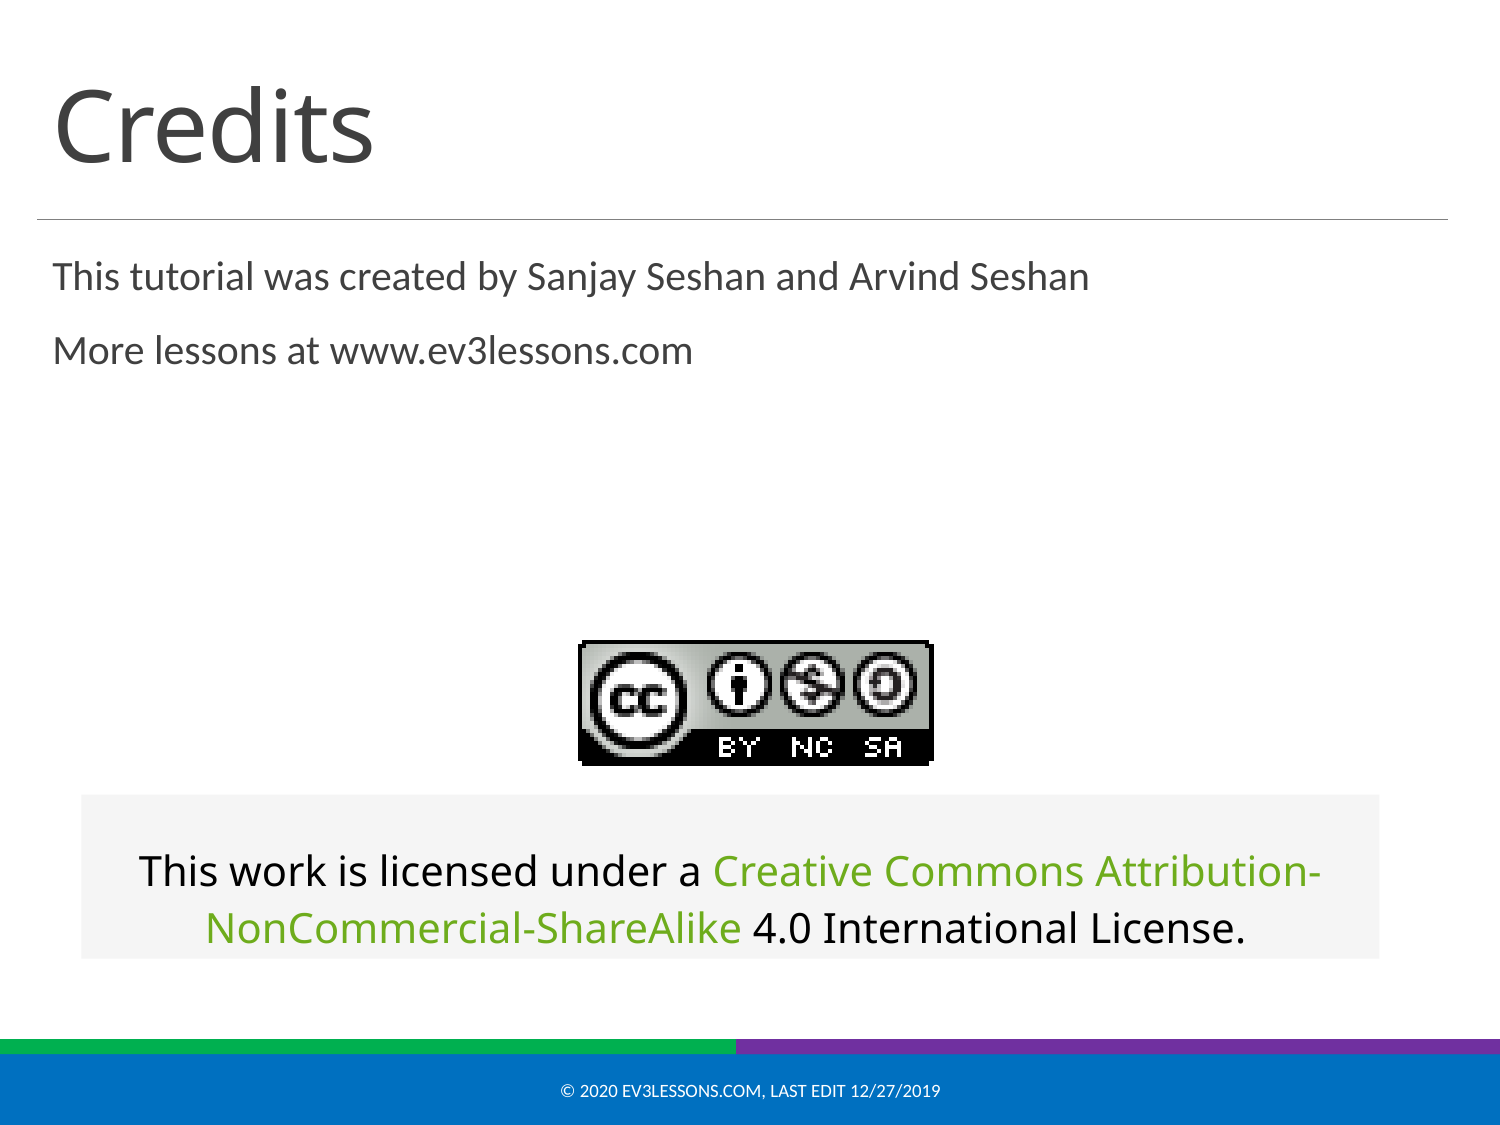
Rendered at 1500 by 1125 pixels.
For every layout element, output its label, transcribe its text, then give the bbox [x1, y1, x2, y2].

list This tutorial was created by Sanjay Seshan and Arvind Seshan More lessons at www.ev3lessons.com [37, 246, 1448, 1011]
text_box This work is licensed under a Creative Commons Attribution-NonCommercial-ShareAlike 4.0 International License. [81, 794, 1380, 959]
footer © 2020 EV3Lessons.com, Last edit 12/27/2019 [453, 1059, 1047, 1120]
picture [578, 640, 934, 767]
title Credits [37, 47, 1448, 191]
